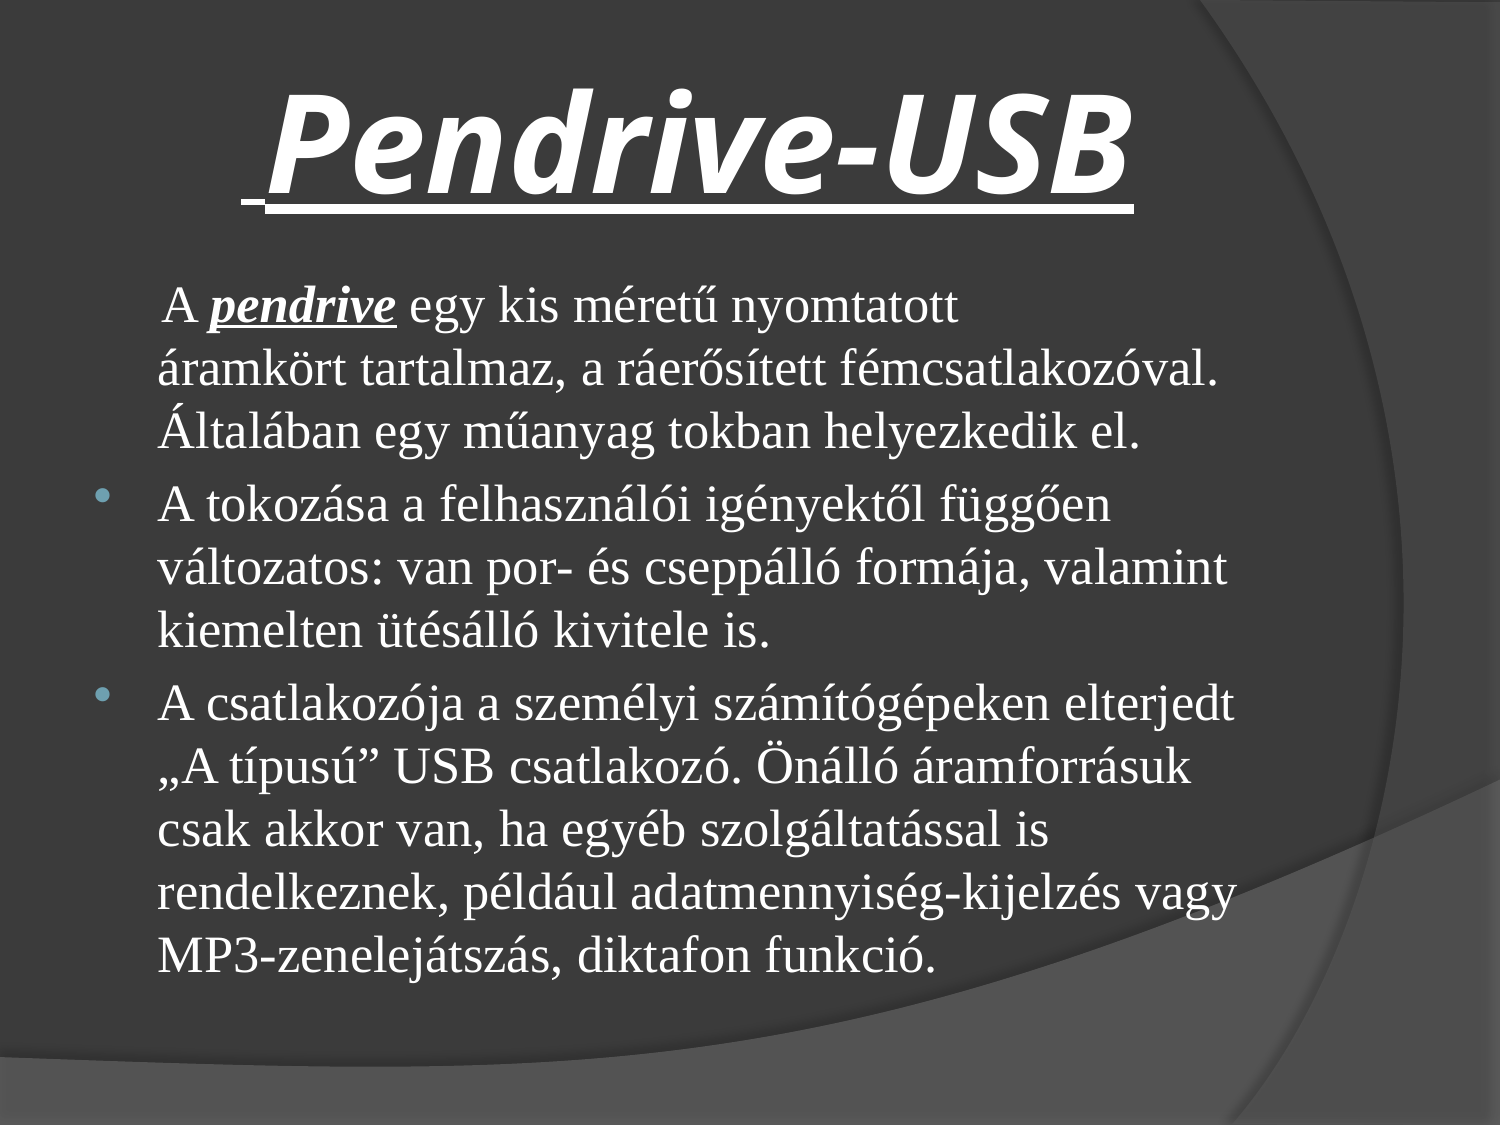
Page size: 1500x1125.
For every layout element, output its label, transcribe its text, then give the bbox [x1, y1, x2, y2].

list A pendrive egy kis méretű nyomtatott áramkört tartalmaz, a ráerősített fémcsatlakozóval. Általában egy műanyag tokban helyezkedik el. A tokozása a felhasználói igényektől függően változatos: van por‑ és cseppálló formája, valamint kiemelten ütésálló kivitele is. A csatlakozója a személyi számítógépeken elterjedt „A típusú” USB csatlakozó. Önálló áramforrásuk csak akkor van, ha egyéb szolgáltatással is rendelkeznek, például adatmennyiség-kijelzés vagy MP3-zenelejátszás, diktafon funkció. [75, 262, 1300, 1005]
title Pendrive-USB [75, 45, 1300, 233]
